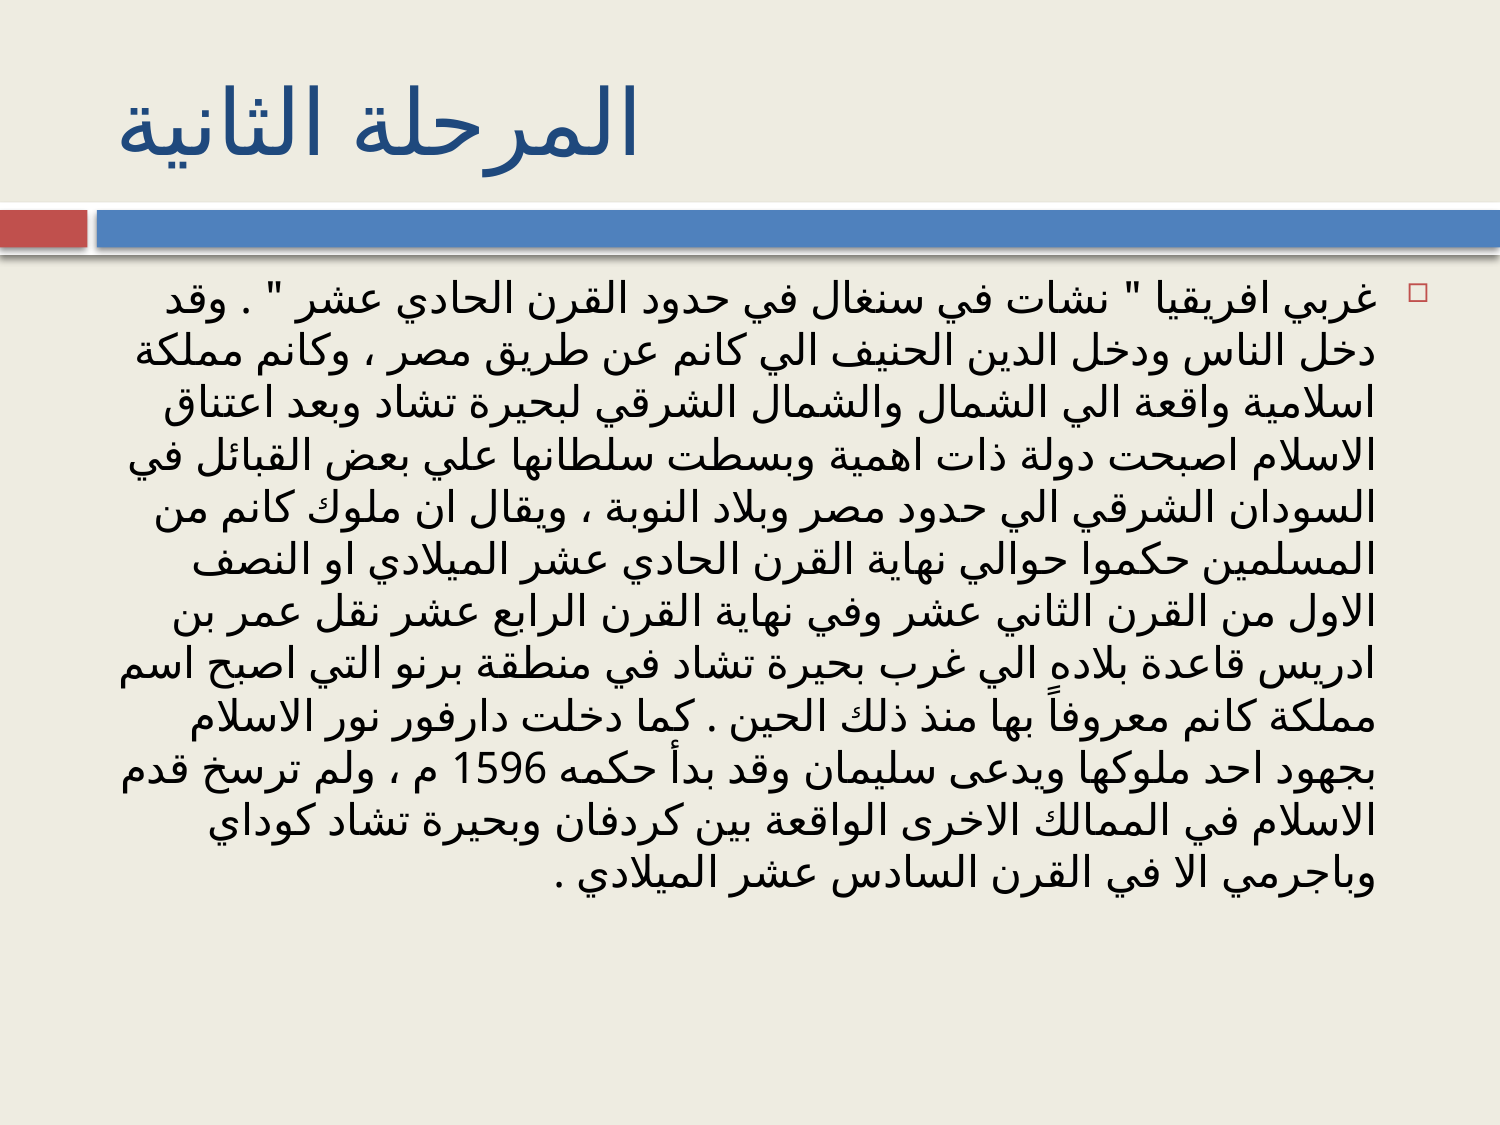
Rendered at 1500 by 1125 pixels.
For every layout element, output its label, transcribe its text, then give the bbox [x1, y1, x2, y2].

list غربي افريقيا " نشات في سنغال في حدود القرن الحادي عشر " . وقد دخل الناس ودخل الدين الحنيف الي كانم عن طريق مصر ، وكانم مملكة اسلامية واقعة الي الشمال والشمال الشرقي لبحيرة تشاد وبعد اعتناق الاسلام اصبحت دولة ذات اهمية وبسطت سلطانها علي بعض القبائل في السودان الشرقي الي حدود مصر وبلاد النوبة ، ويقال ان ملوك كانم من المسلمين حكموا حوالي نهاية القرن الحادي عشر الميلادي او النصف الاول من القرن الثاني عشر وفي نهاية القرن الرابع عشر نقل عمر بن ادريس قاعدة بلاده الي غرب بحيرة تشاد في منطقة برنو التي اصبح اسم مملكة كانم معروفاً بها منذ ذلك الحين . كما دخلت دارفور نور الاسلام بجهود احد ملوكها ويدعى سليمان وقد بدأ حكمه 1596 م ، ولم ترسخ قدم الاسلام في الممالك الاخرى الواقعة بين كردفان وبحيرة تشاد كوداي وباجرمي الا في القرن السادس عشر الميلادي . [100, 262, 1438, 1000]
title المرحلة الثانية [100, 37, 1438, 200]
